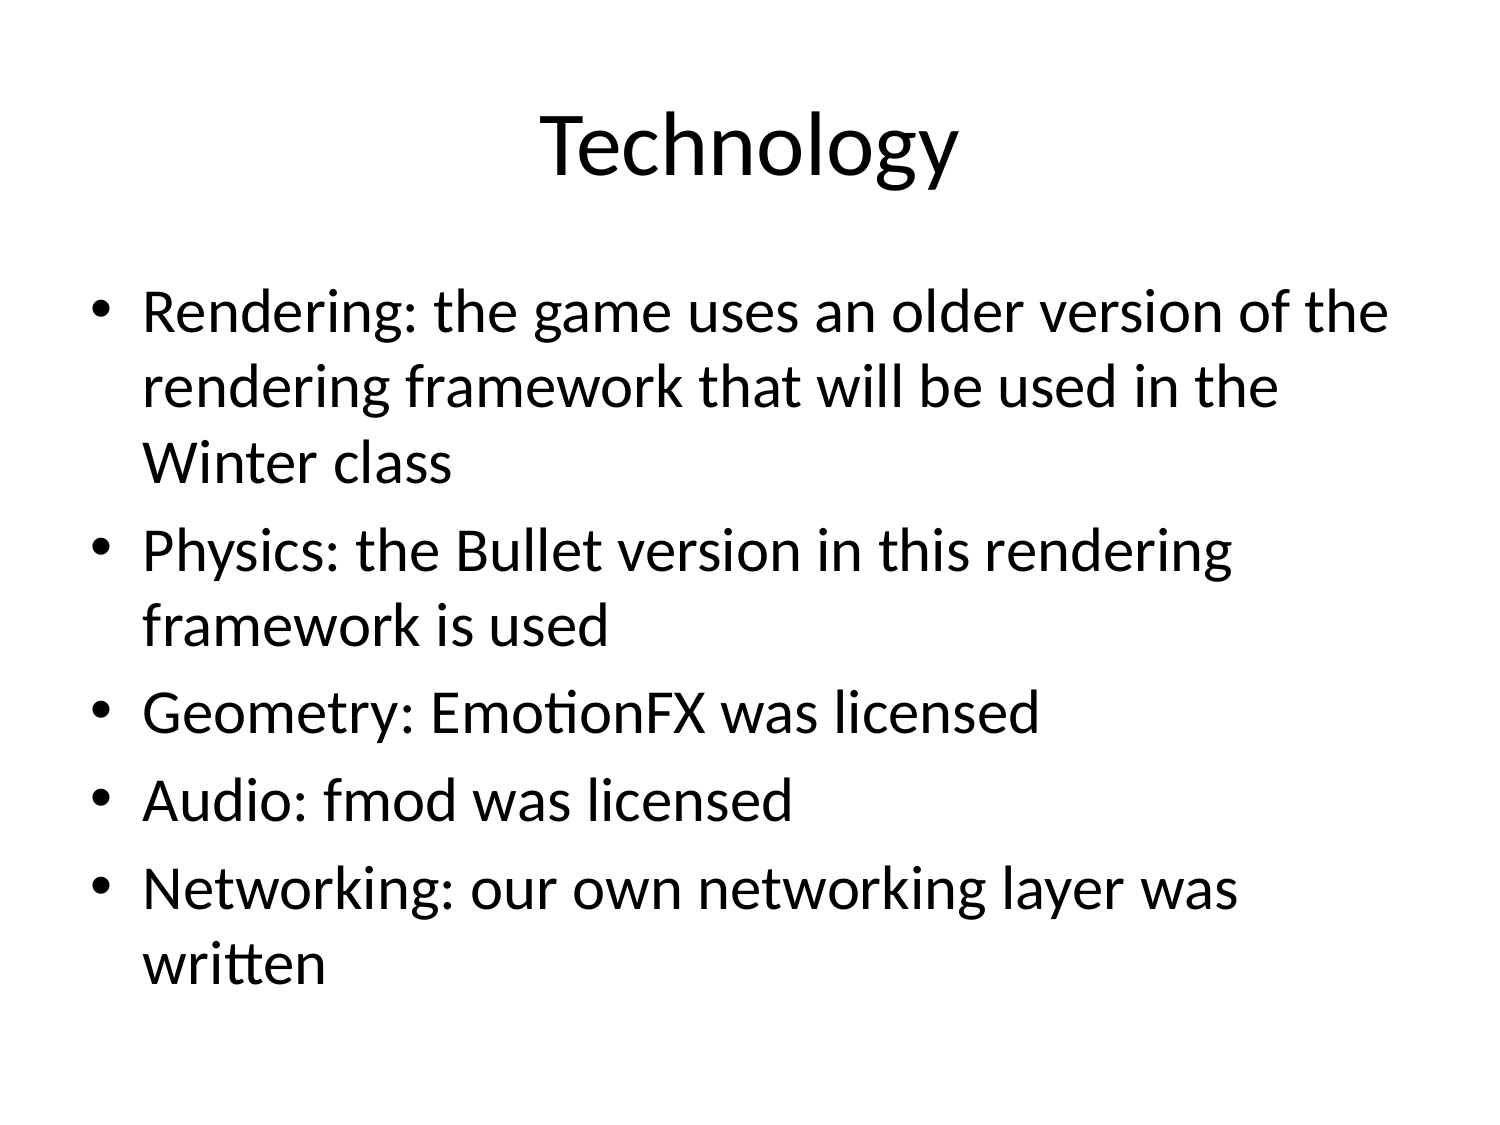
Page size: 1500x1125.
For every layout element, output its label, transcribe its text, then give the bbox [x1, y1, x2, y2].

list Rendering: the game uses an older version of the rendering framework that will be used in the Winter class Physics: the Bullet version in this rendering framework is used Geometry: EmotionFX was licensed Audio: fmod was licensed Networking: our own networking layer was written [75, 262, 1425, 1005]
title Technology [75, 45, 1425, 233]
